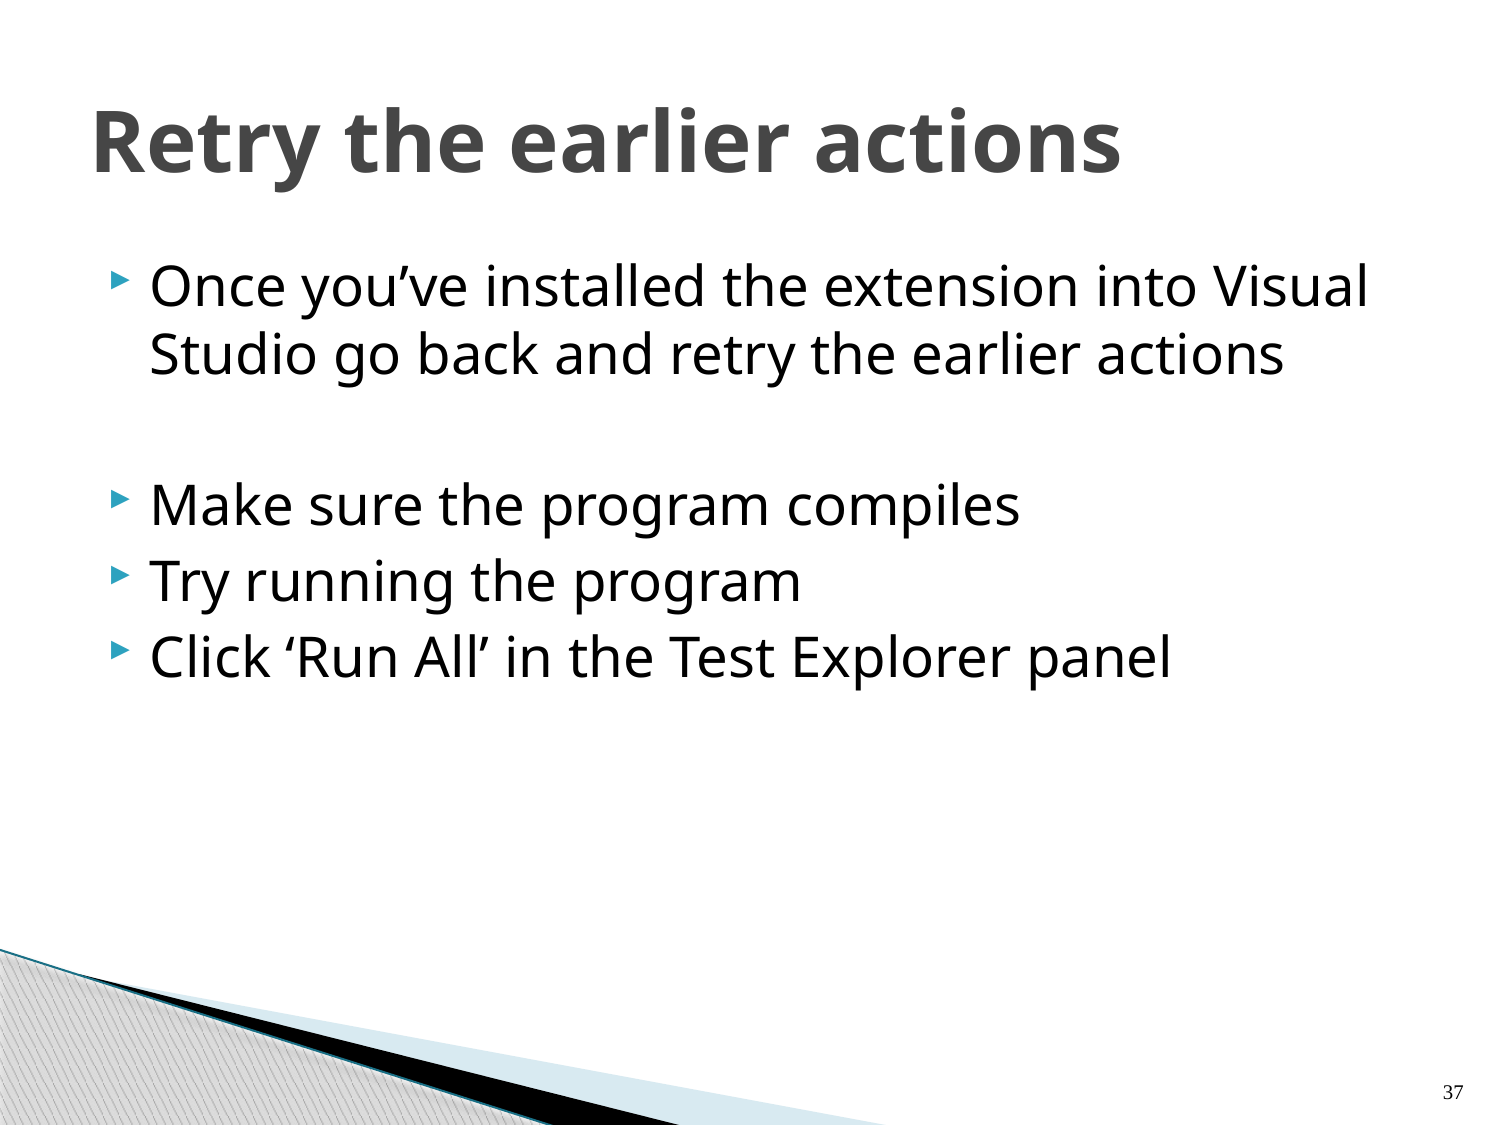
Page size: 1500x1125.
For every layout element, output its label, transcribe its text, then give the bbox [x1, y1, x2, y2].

slide_number 37 [1418, 1051, 1479, 1112]
title Retry the earlier actions [75, 45, 1425, 233]
list Once you’ve installed the extension into Visual Studio go back and retry the earlier actions Make sure the program compiles Try running the program Click ‘Run All’ in the Test Explorer panel [74, 242, 1426, 986]
